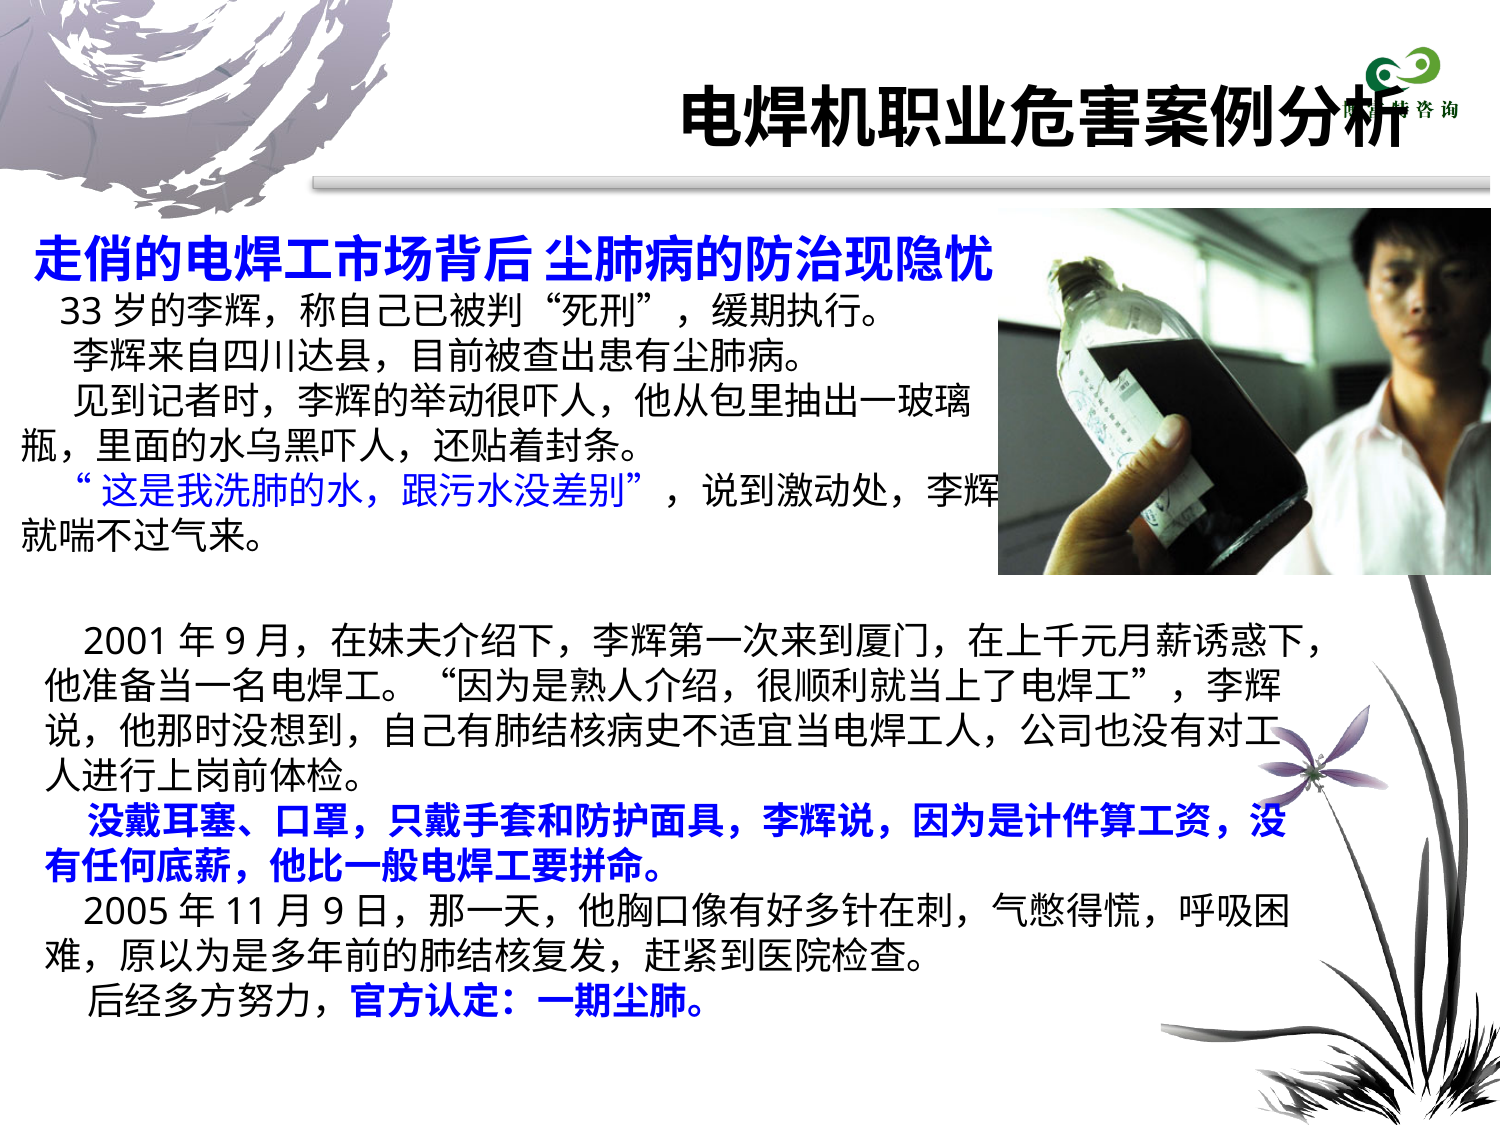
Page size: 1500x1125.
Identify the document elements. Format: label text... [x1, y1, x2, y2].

title 电焊机职业危害案例分析 [442, 44, 1426, 172]
picture [998, 208, 1500, 1125]
text_box 2001年9月，在妹夫介绍下，李辉第一次来到厦门，在上千元月薪诱惑下，他准备当一名电焊工。“因为是熟人介绍，很顺利就当上了电焊工”，李辉说，他那时没想到，自己有肺结核病史不适宜当电焊工人，公司也没有对工人进行上岗前体检。 没戴耳塞、口罩，只戴手套和防护面具，李辉说，因为是计件算工资，没有任何底薪，他比一般电焊工要拼命。 2005年11月9日，那一天，他胸口像有好多针在刺，气憋得慌，呼吸困难，原以为是多年前的肺结核复发，赶紧到医院检查。 后经多方努力，官方认定：一期尘肺。 [29, 609, 1330, 1030]
picture [0, 0, 1491, 225]
text_box 走俏的电焊工市场背后 尘肺病的防治现隐忧 33岁的李辉，称自己已被判“死刑”，缓期执行。 李辉来自四川达县，目前被查出患有尘肺病。 见到记者时，李辉的举动很吓人，他从包里抽出一玻璃瓶，里面的水乌黑吓人，还贴着封条。 “这是我洗肺的水，跟污水没差别”，说到激动处，李辉就喘不过气来。 [5, 219, 998, 565]
picture [1426, 46, 1477, 121]
